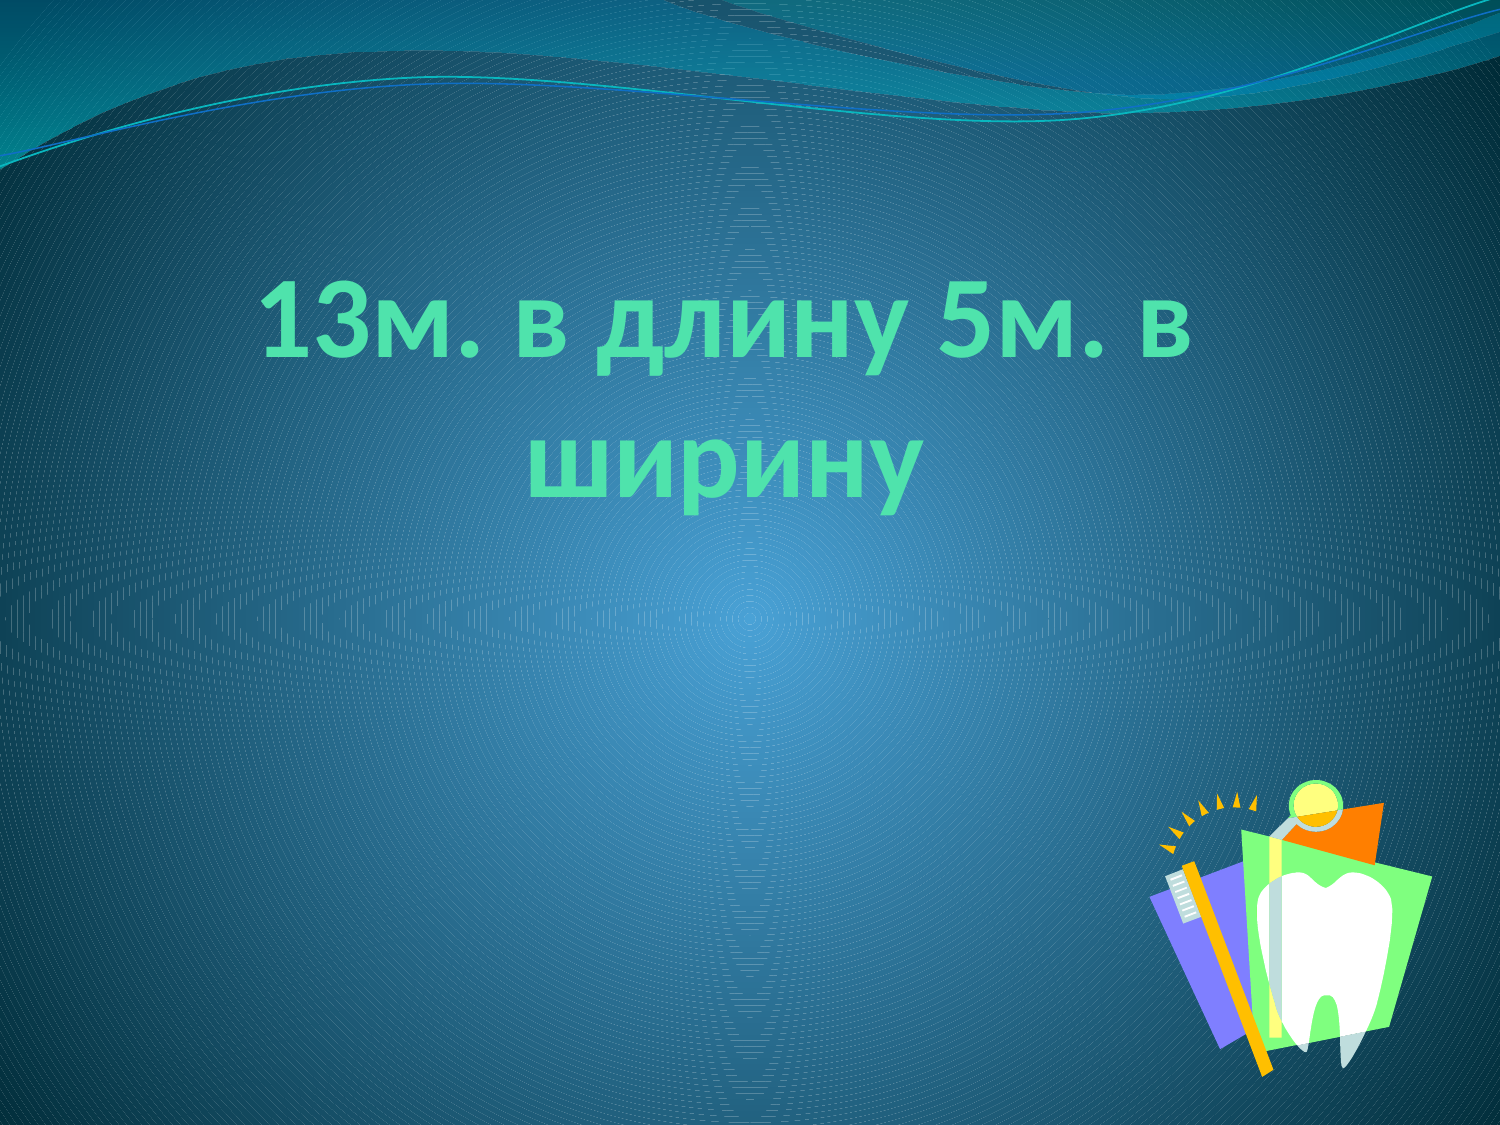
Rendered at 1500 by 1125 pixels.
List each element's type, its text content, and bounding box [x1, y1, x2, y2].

title 13м. в длину 5м. в ширину [86, 297, 1362, 522]
picture [1149, 779, 1433, 1078]
